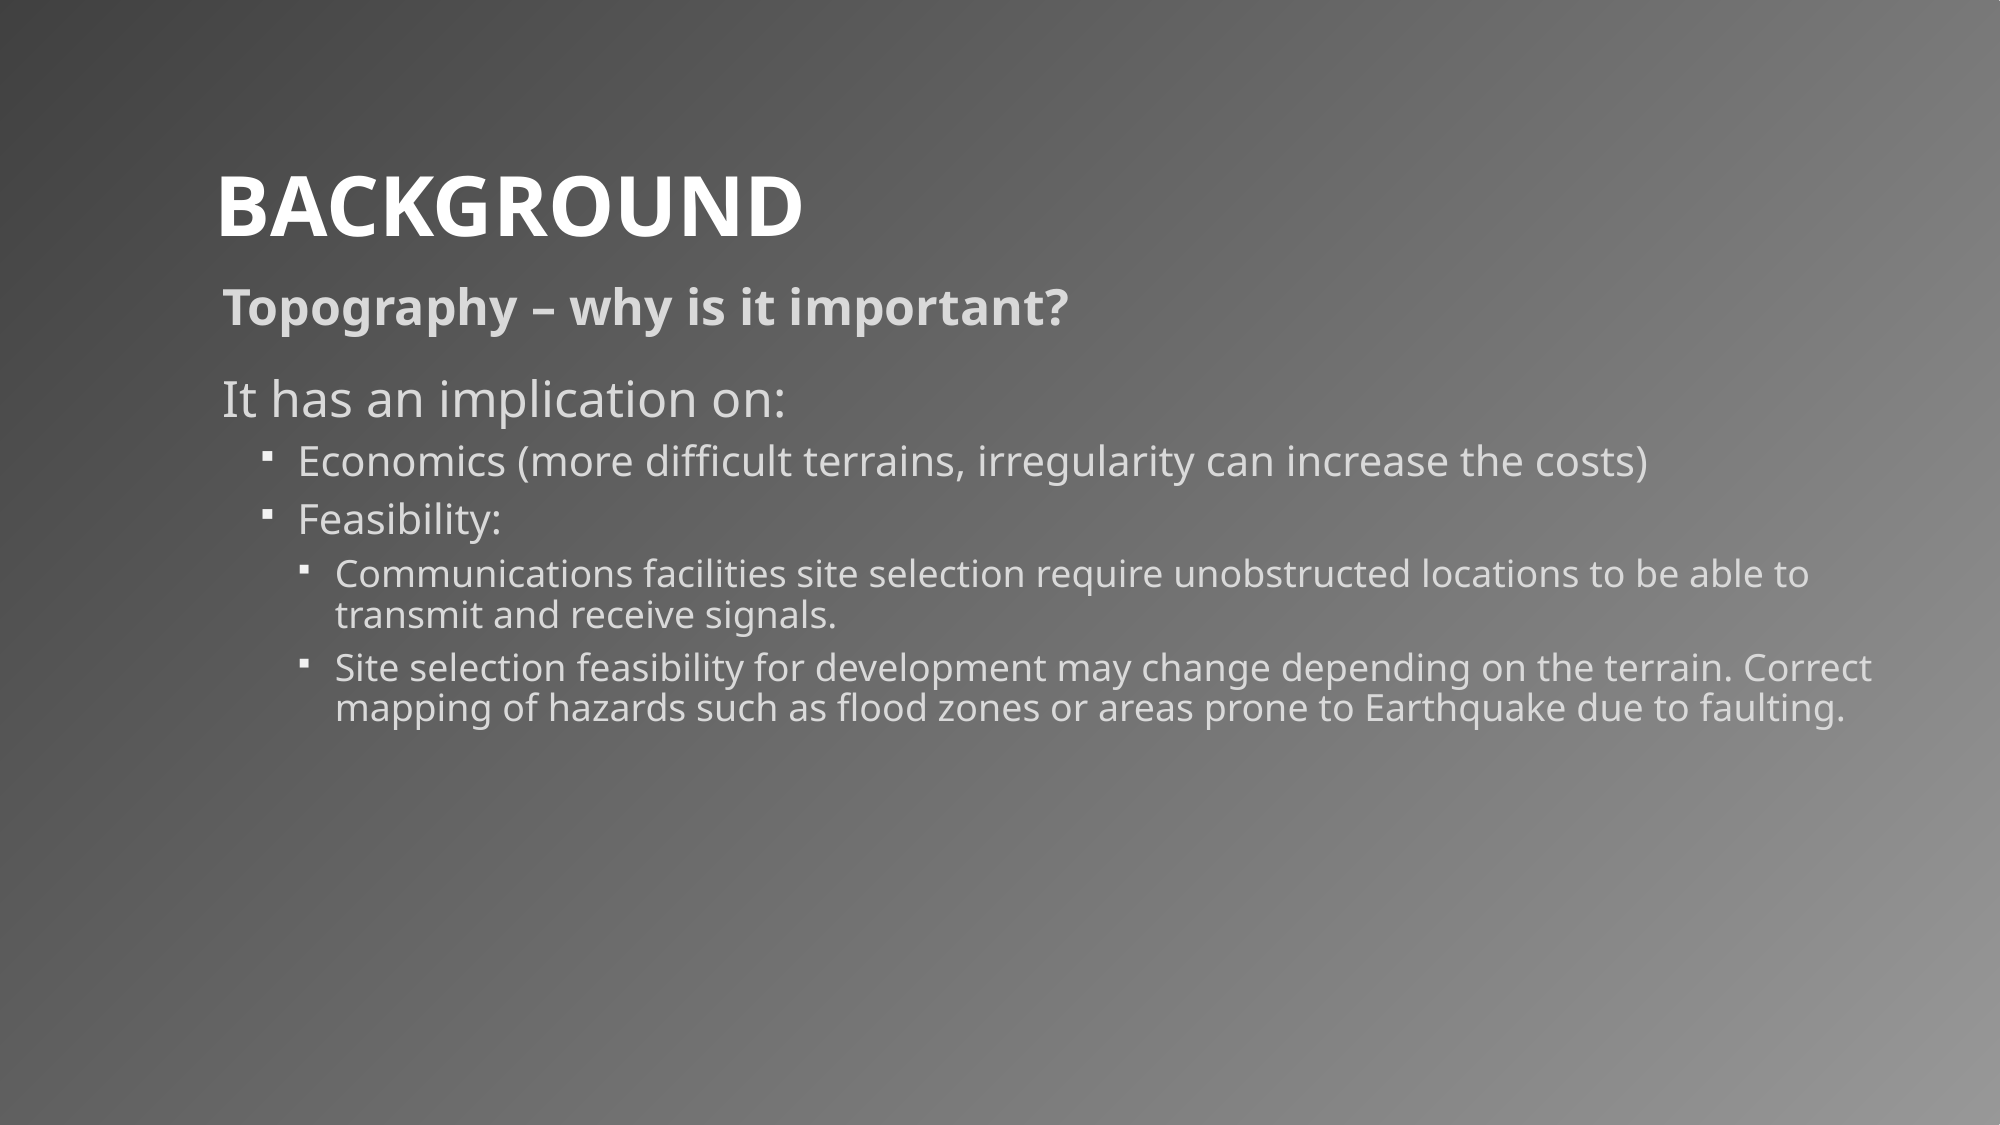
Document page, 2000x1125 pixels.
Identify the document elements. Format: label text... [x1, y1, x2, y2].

title Background [199, 45, 1800, 263]
list Topography – why is it important? It has an implication on: Economics (more difficult terrains, irregularity can increase the costs) Feasibility: Communications facilities site selection require unobstructed locations to be able to transmit and receive signals. Site selection feasibility for development may change depending on the terrain. Correct mapping of hazards such as flood zones or areas prone to Earthquake due to faulting. [199, 275, 1938, 1013]
